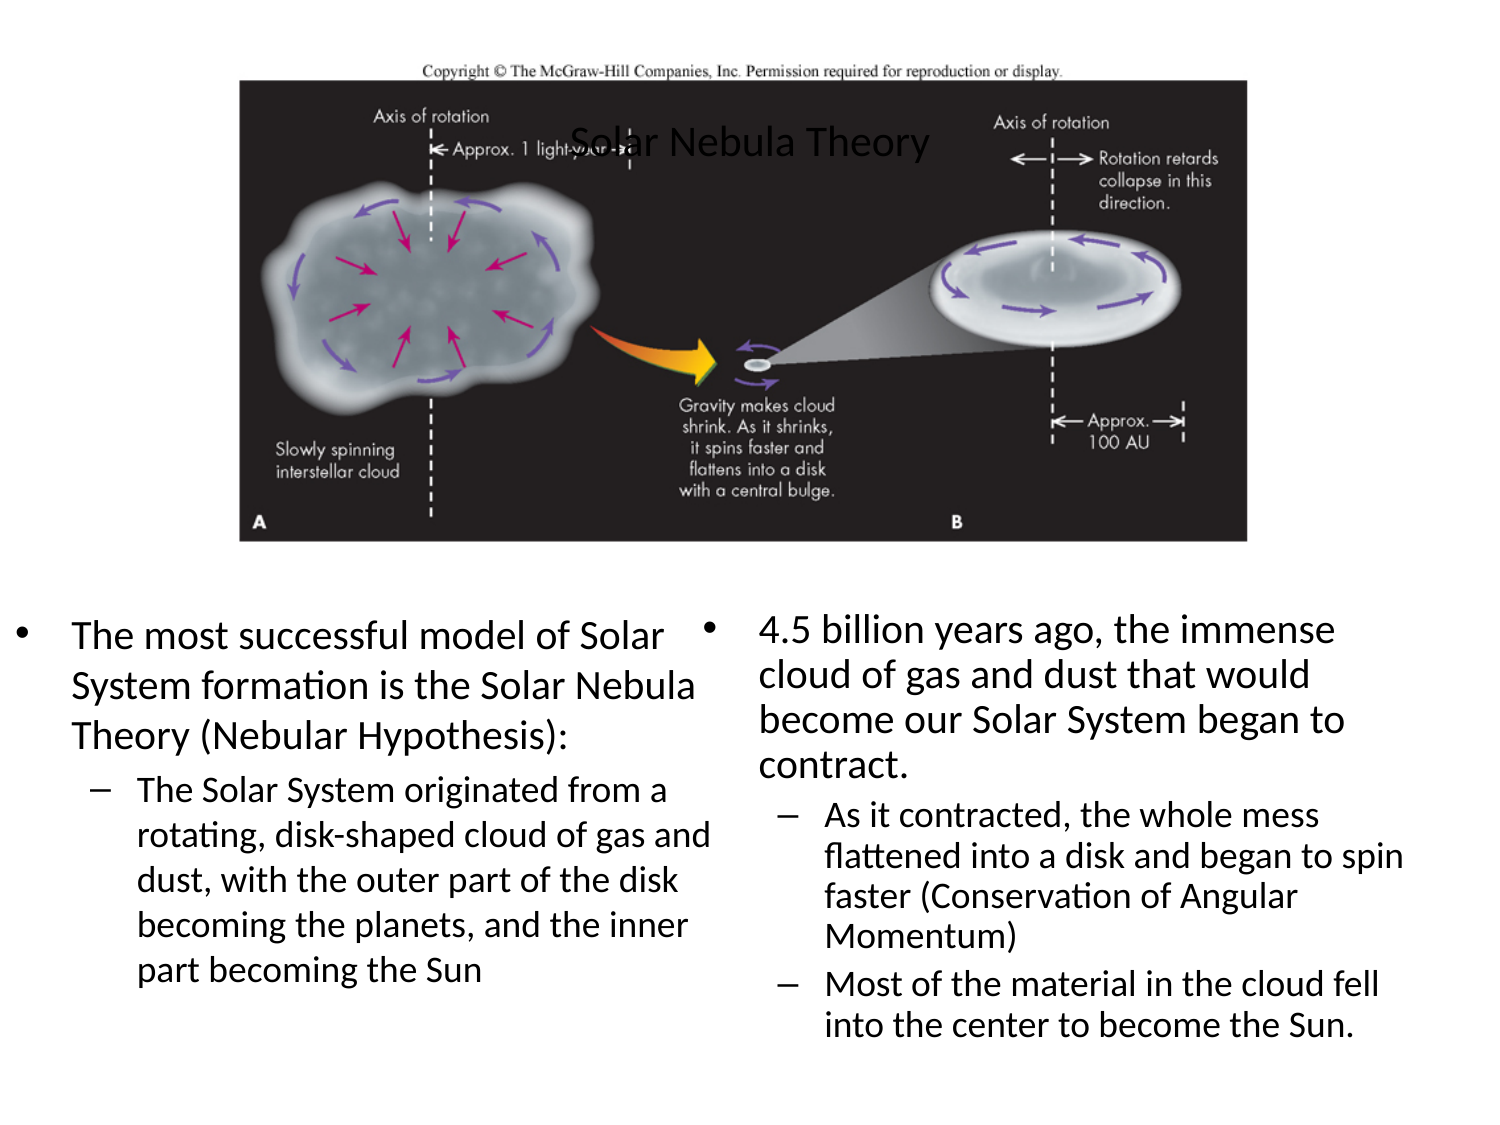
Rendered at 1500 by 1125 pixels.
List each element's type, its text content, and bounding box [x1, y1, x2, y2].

picture [237, 62, 1251, 544]
list 4.5 billion years ago, the immense cloud of gas and dust that would become our Solar System began to contract. As it contracted, the whole mess flattened into a disk and began to spin faster (Conservation of Angular Momentum) Most of the material in the cloud fell into the center to become the Sun. [687, 600, 1450, 1063]
title Solar Nebula Theory [75, 45, 1425, 233]
list The most successful model of Solar System formation is the Solar Nebula Theory (Nebular Hypothesis): The Solar System originated from a rotating, disk-shaped cloud of gas and dust, with the outer part of the disk becoming the planets, and the inner part becoming the Sun [0, 600, 687, 1050]
